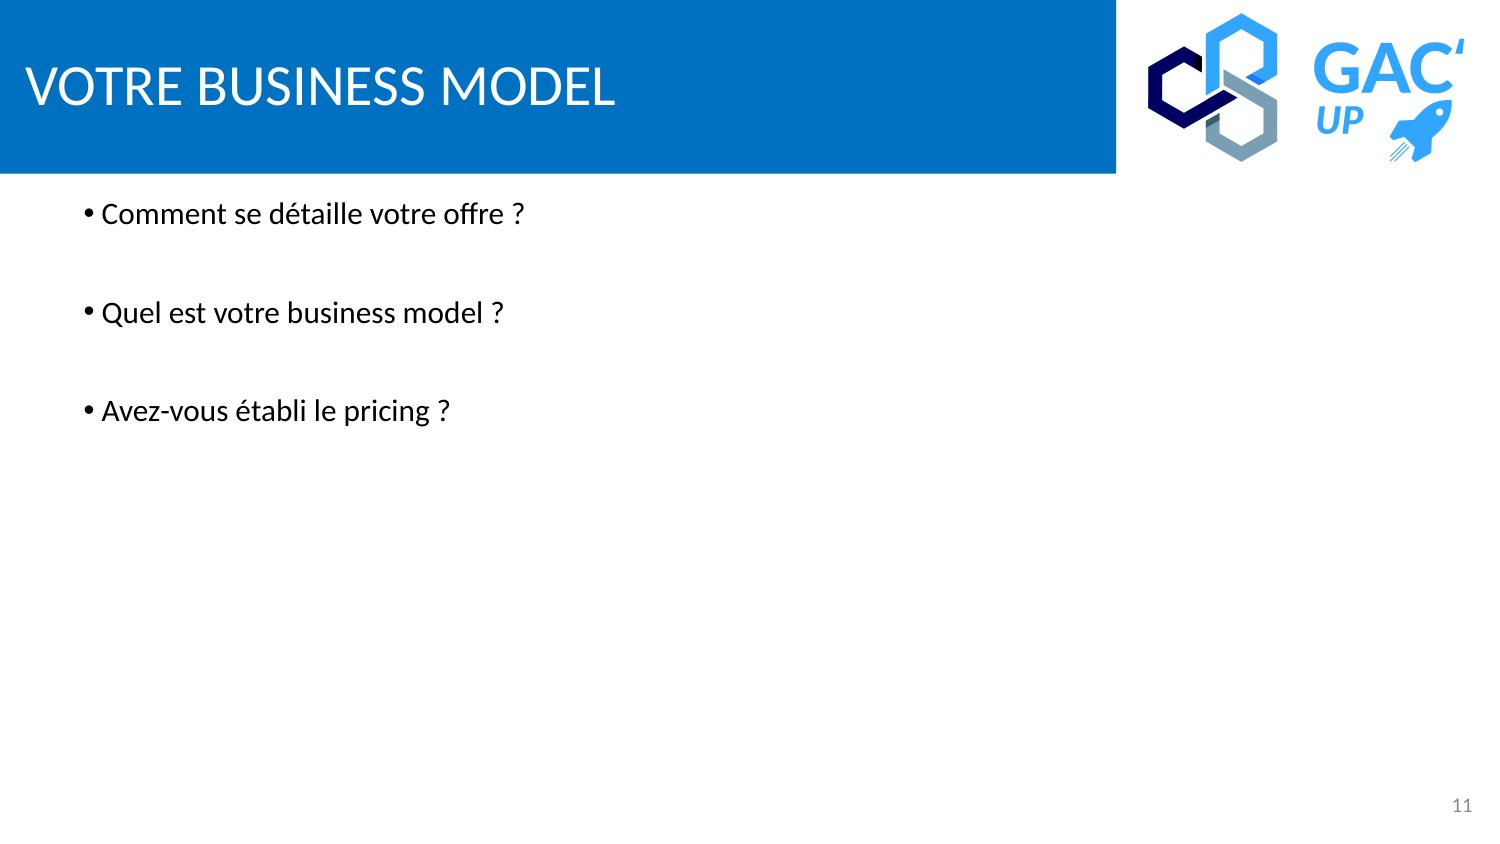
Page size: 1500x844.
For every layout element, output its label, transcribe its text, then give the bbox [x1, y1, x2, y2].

list Comment se détaille votre offre ? Quel est votre business model ? Avez-vous établi le pricing ? [41, 186, 1431, 788]
title Votre business model [14, 37, 1102, 137]
picture [1148, 13, 1488, 185]
slide_number 11 [1137, 782, 1488, 827]
